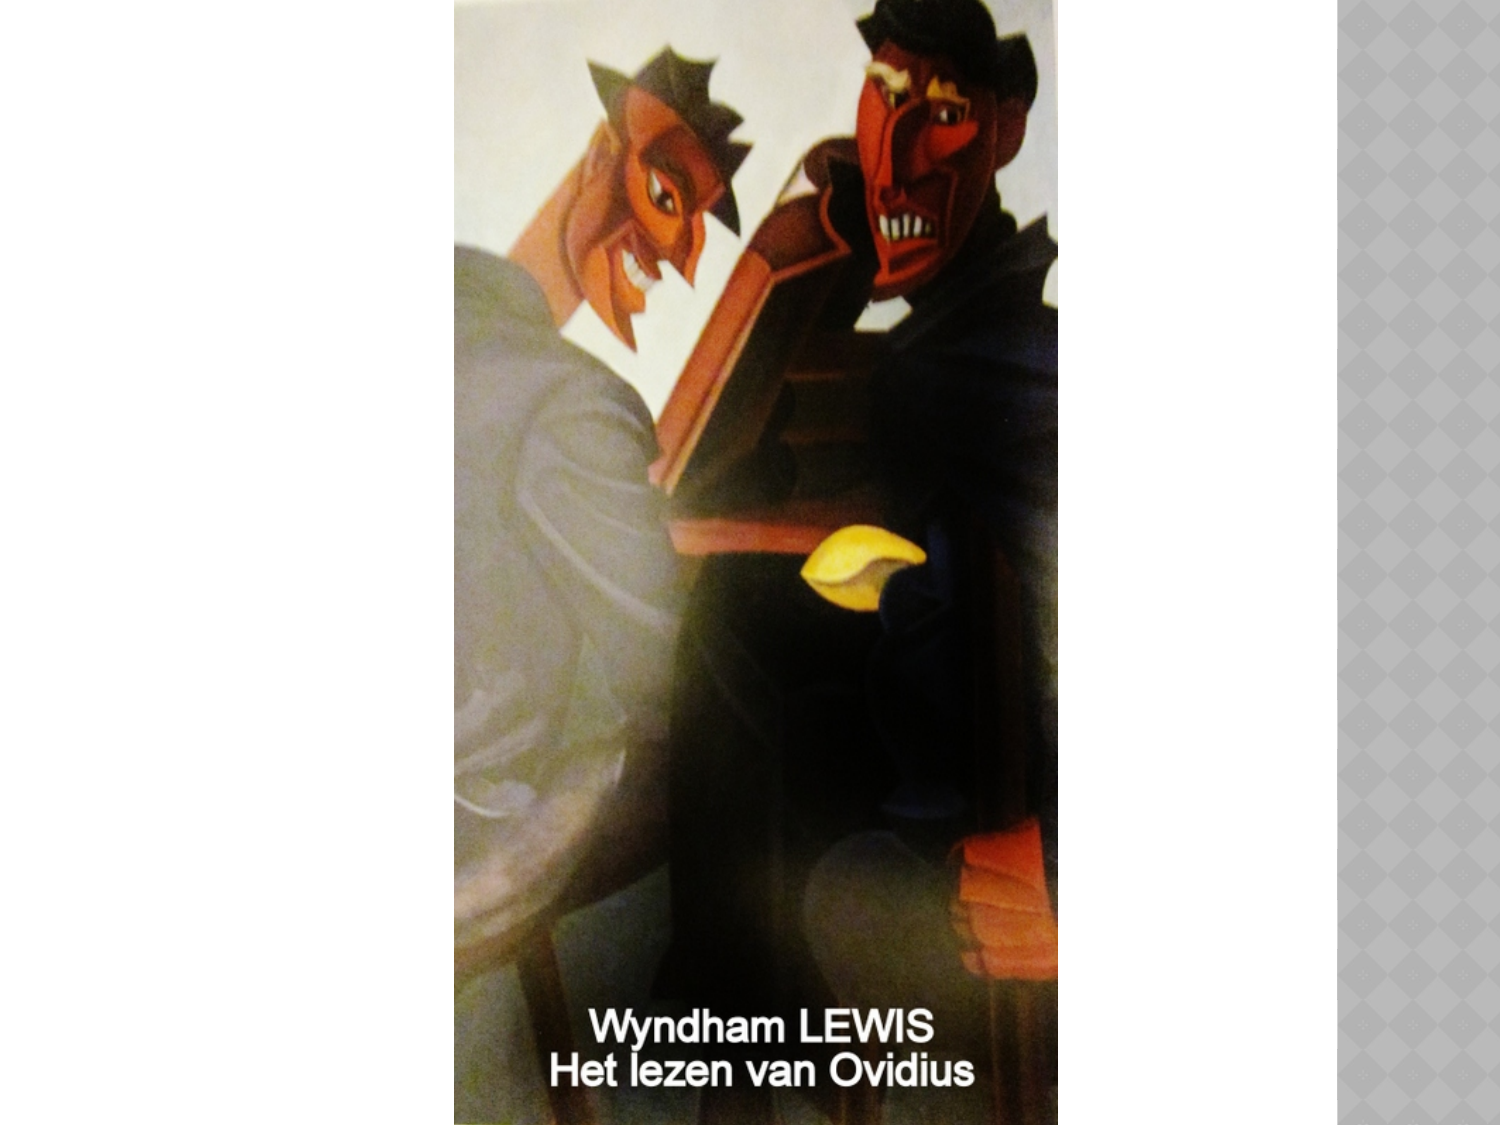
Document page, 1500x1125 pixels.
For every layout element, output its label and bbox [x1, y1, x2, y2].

picture [454, 0, 1058, 1125]
